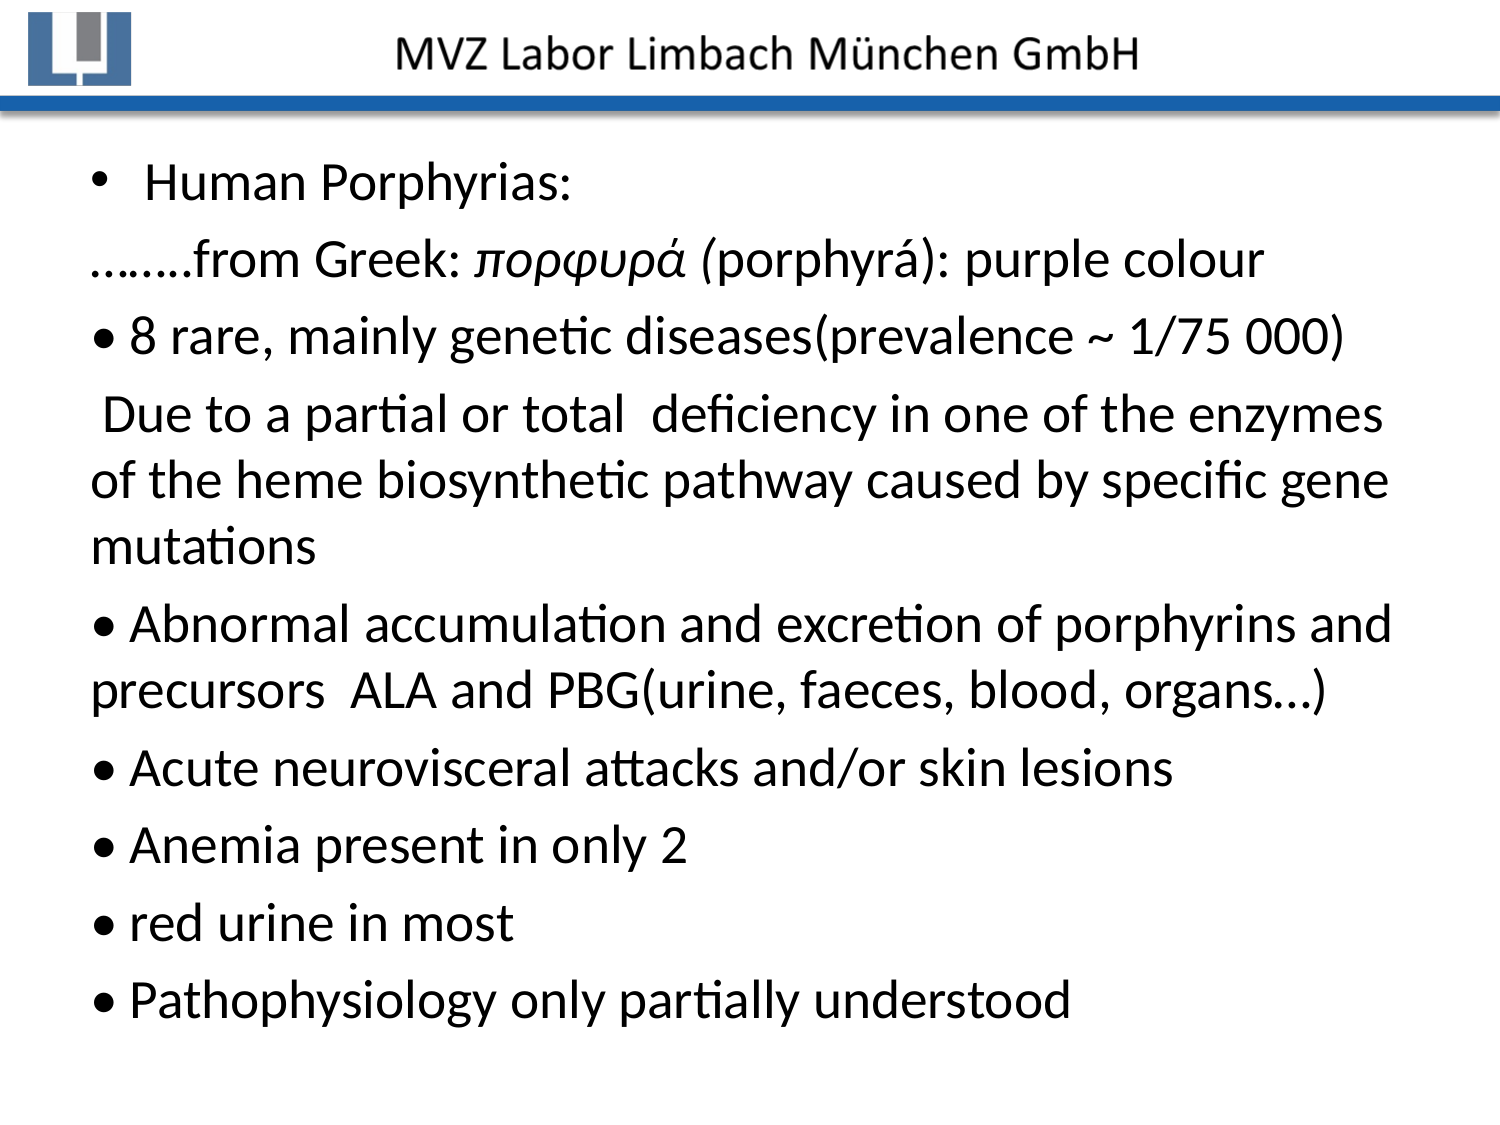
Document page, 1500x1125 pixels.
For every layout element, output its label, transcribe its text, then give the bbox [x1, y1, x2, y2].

list Human Porphyrias: ……..from Greek: πορφυρά (porphyrá): purple colour • 8 rare, mainly genetic diseases(prevalence ~ 1/75 000) Due to a partial or total deficiency in one of the enzymes of the heme biosynthetic pathway caused by specific gene mutations • Abnormal accumulation and excretion of porphyrins and precursors ALA and PBG(urine, faeces, blood, organs…) • Acute neurovisceral attacks and/or skin lesions • Anemia present in only 2 • red urine in most • Pathophysiology only partially understood [74, 136, 1426, 1071]
picture [0, 6, 1500, 126]
